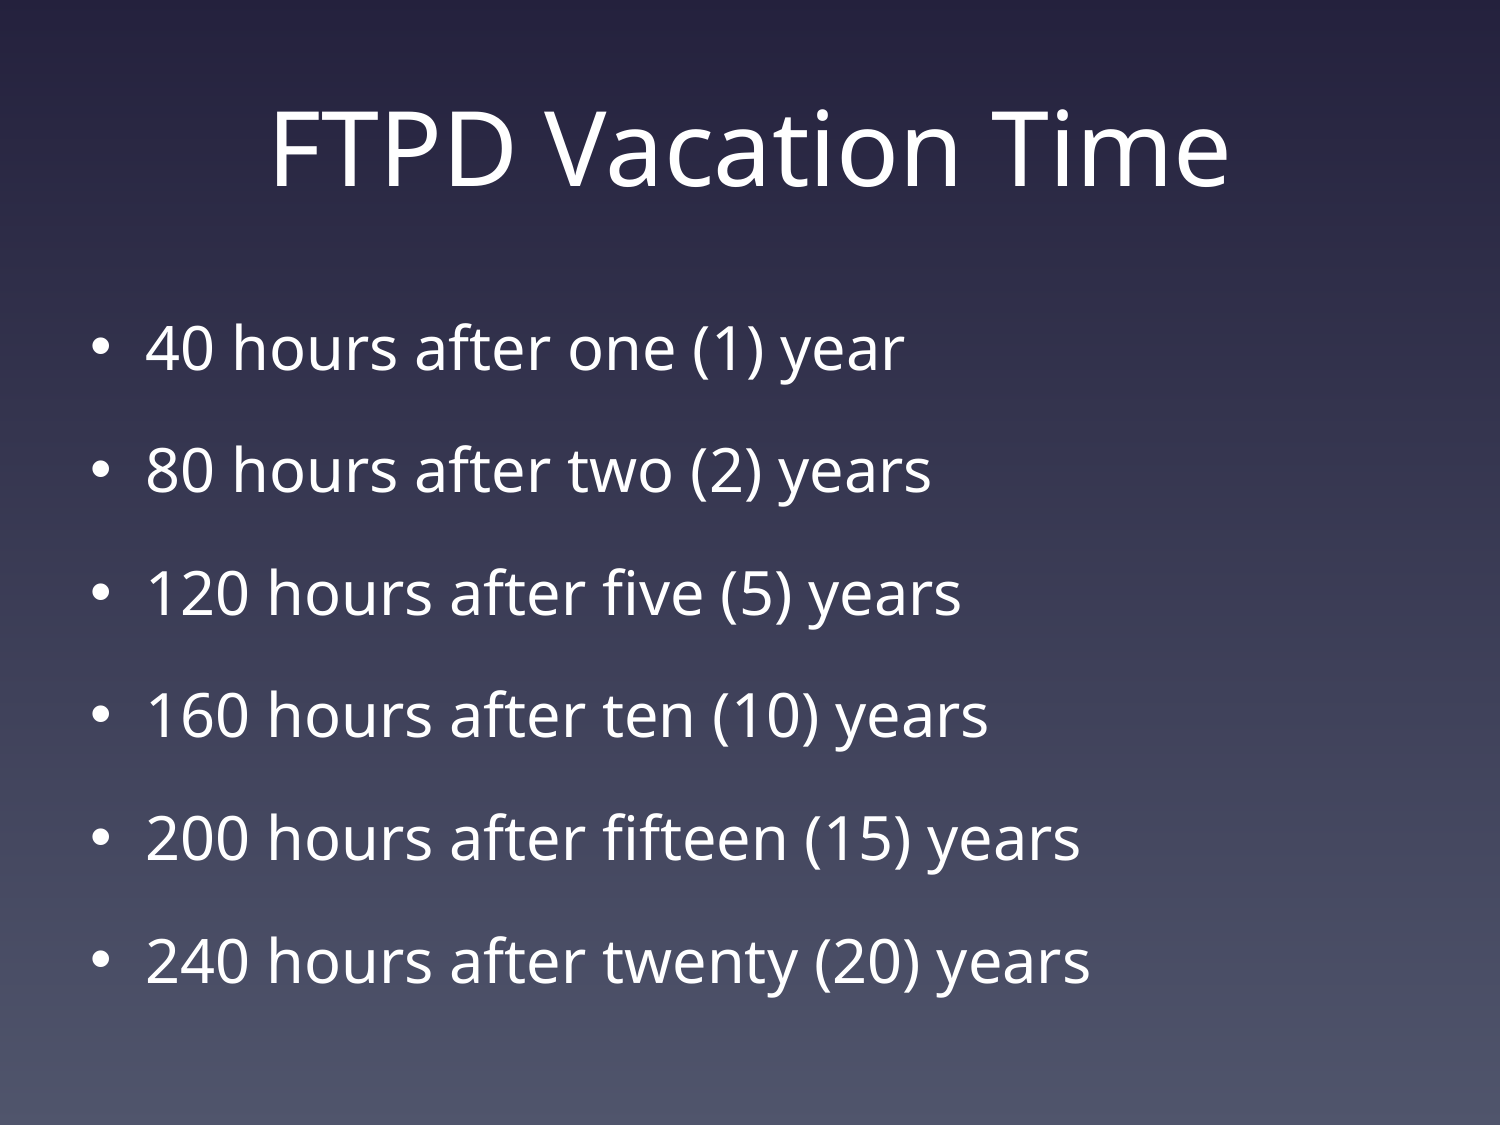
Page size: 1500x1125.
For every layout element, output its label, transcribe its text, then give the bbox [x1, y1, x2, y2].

title FTPD Vacation Time [75, 75, 1425, 262]
list 40 hours after one (1) year 80 hours after two (2) years 120 hours after five (5) years 160 hours after ten (10) years 200 hours after fifteen (15) years 240 hours after twenty (20) years [75, 262, 1425, 1005]
